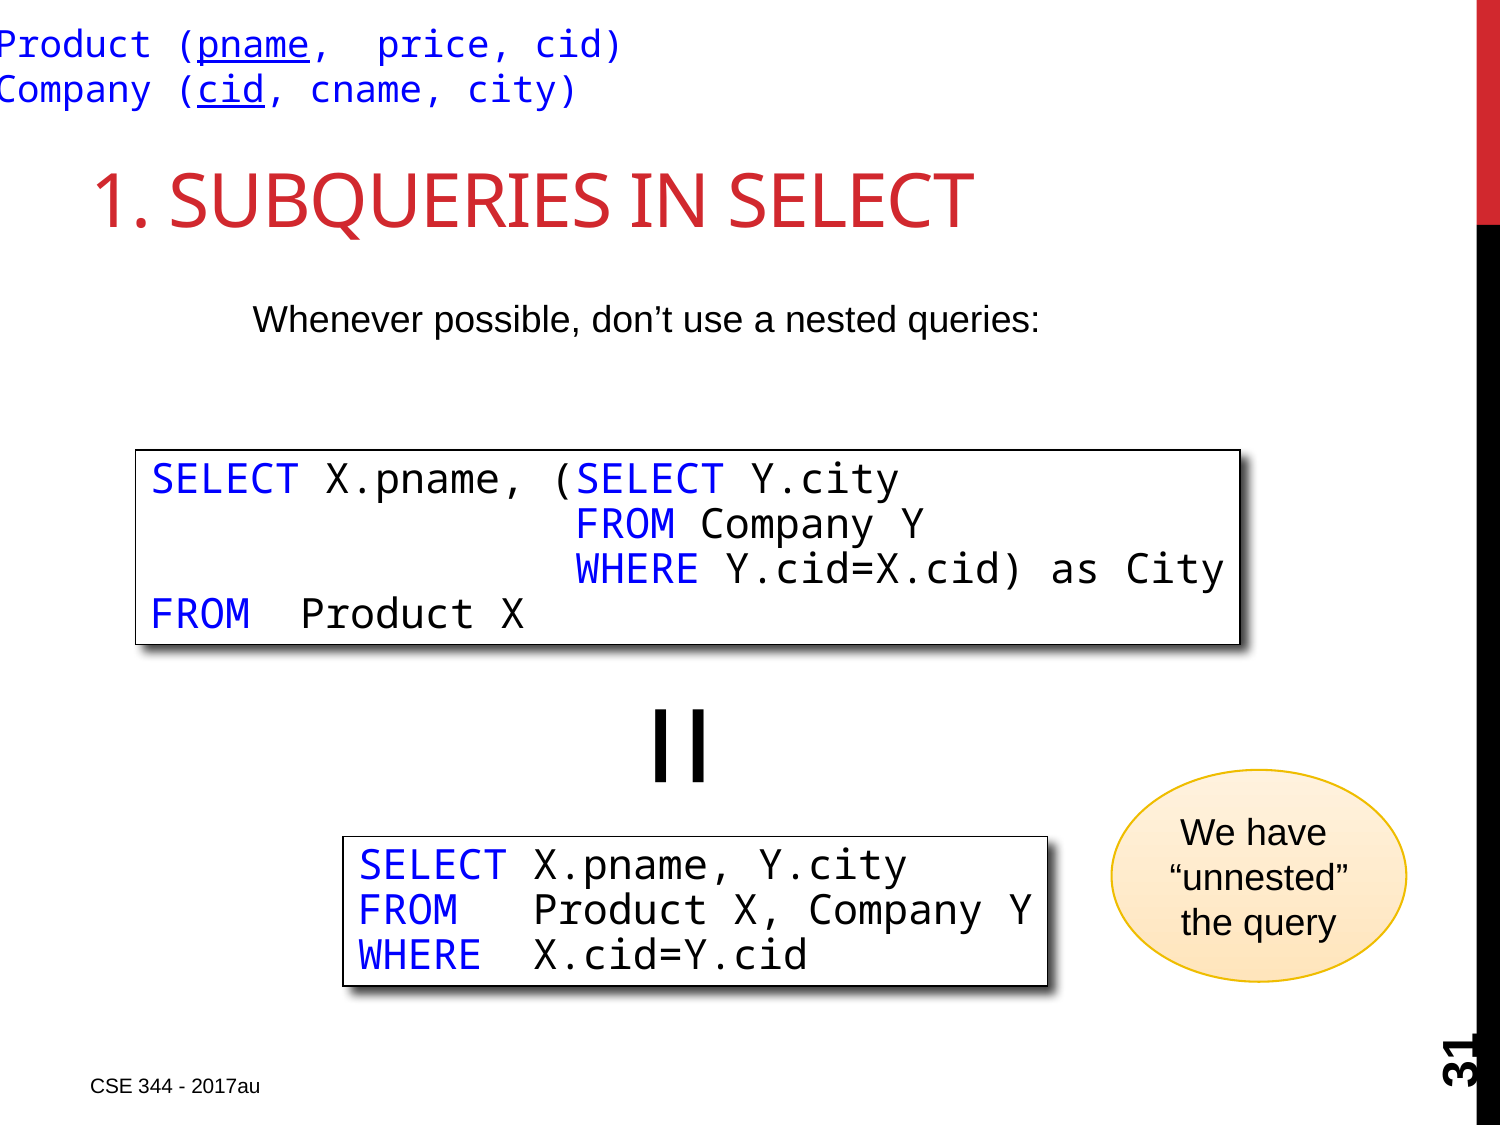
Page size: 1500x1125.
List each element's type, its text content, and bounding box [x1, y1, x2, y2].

footer CSE 344 - 2017au [75, 1065, 638, 1112]
text_box SELECT X.pname, (SELECT Y.city FROM Company Y WHERE Y.cid=X.cid) as City FROM Product X [135, 449, 1240, 645]
slide_number 31 [1427, 887, 1488, 1104]
text_box Product (pname, price, cid) Company (cid, cname, city) [0, 12, 640, 118]
title 1. Subqueries in SELECT [75, 25, 1025, 250]
text_box = [592, 688, 788, 806]
text_box SELECT X.pname, Y.city FROM Product X, Company Y WHERE X.cid=Y.cid [343, 836, 1048, 986]
text_box Whenever possible, don’t use a nested queries: [237, 287, 1056, 348]
text_box We have “unnested” the query [1110, 768, 1408, 983]
